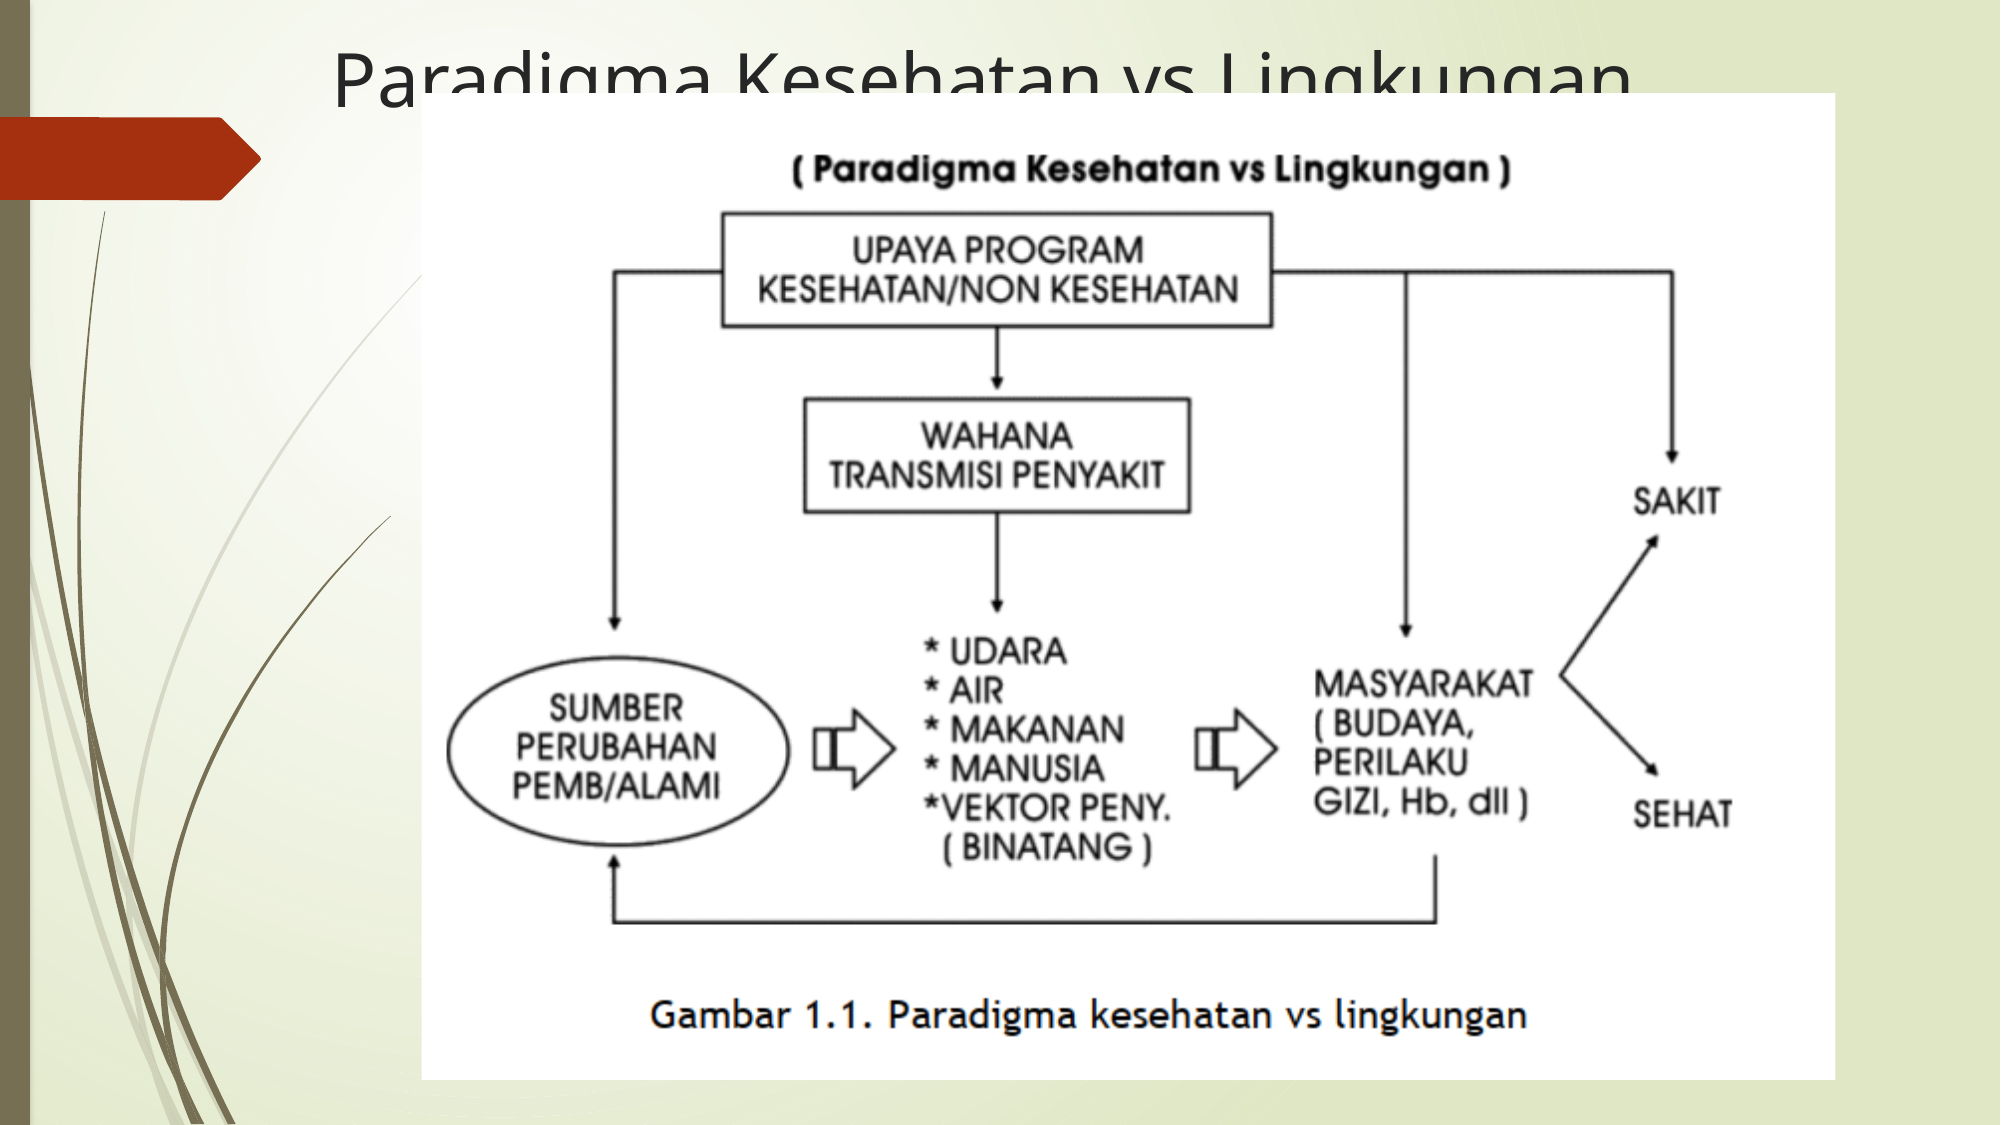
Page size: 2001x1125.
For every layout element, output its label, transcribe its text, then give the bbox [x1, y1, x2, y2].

title Paradigma Kesehatan vs Lingkungan [316, 24, 1779, 235]
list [421, 93, 1836, 1080]
